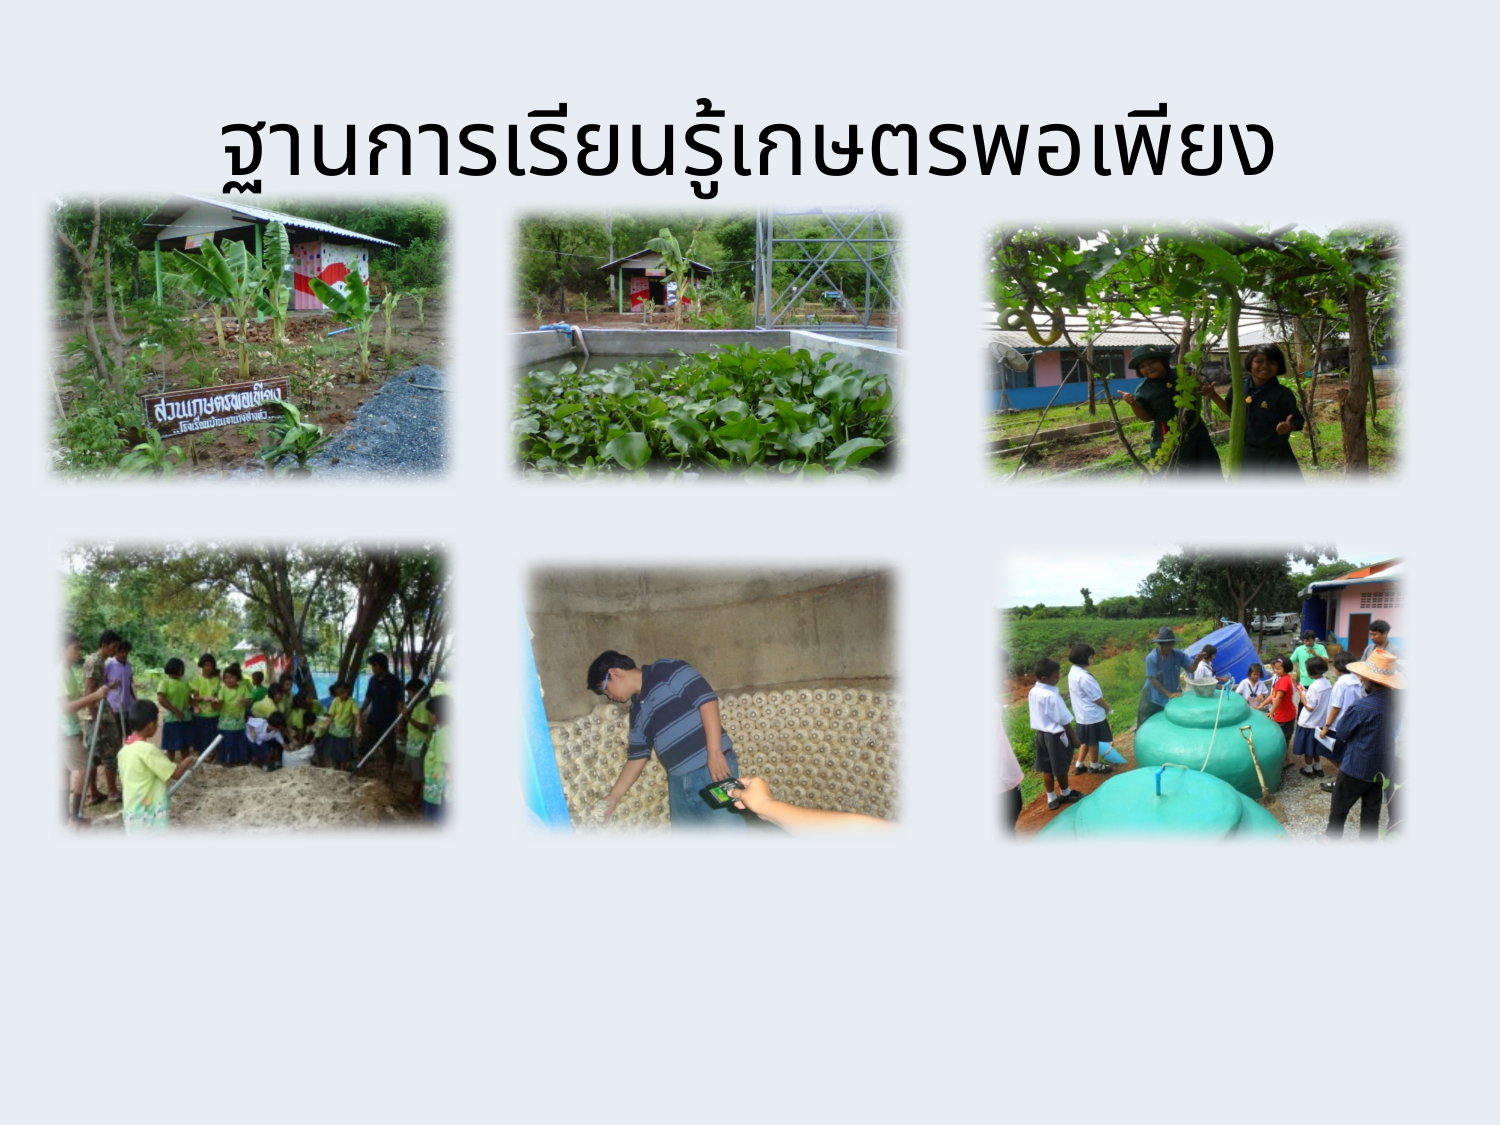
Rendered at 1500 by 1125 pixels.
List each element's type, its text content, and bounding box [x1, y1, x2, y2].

title ฐานการเรียนรู้เกษตรพอเพียง [75, 45, 1425, 233]
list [37, 187, 463, 491]
picture [0, 0, 1500, 1125]
